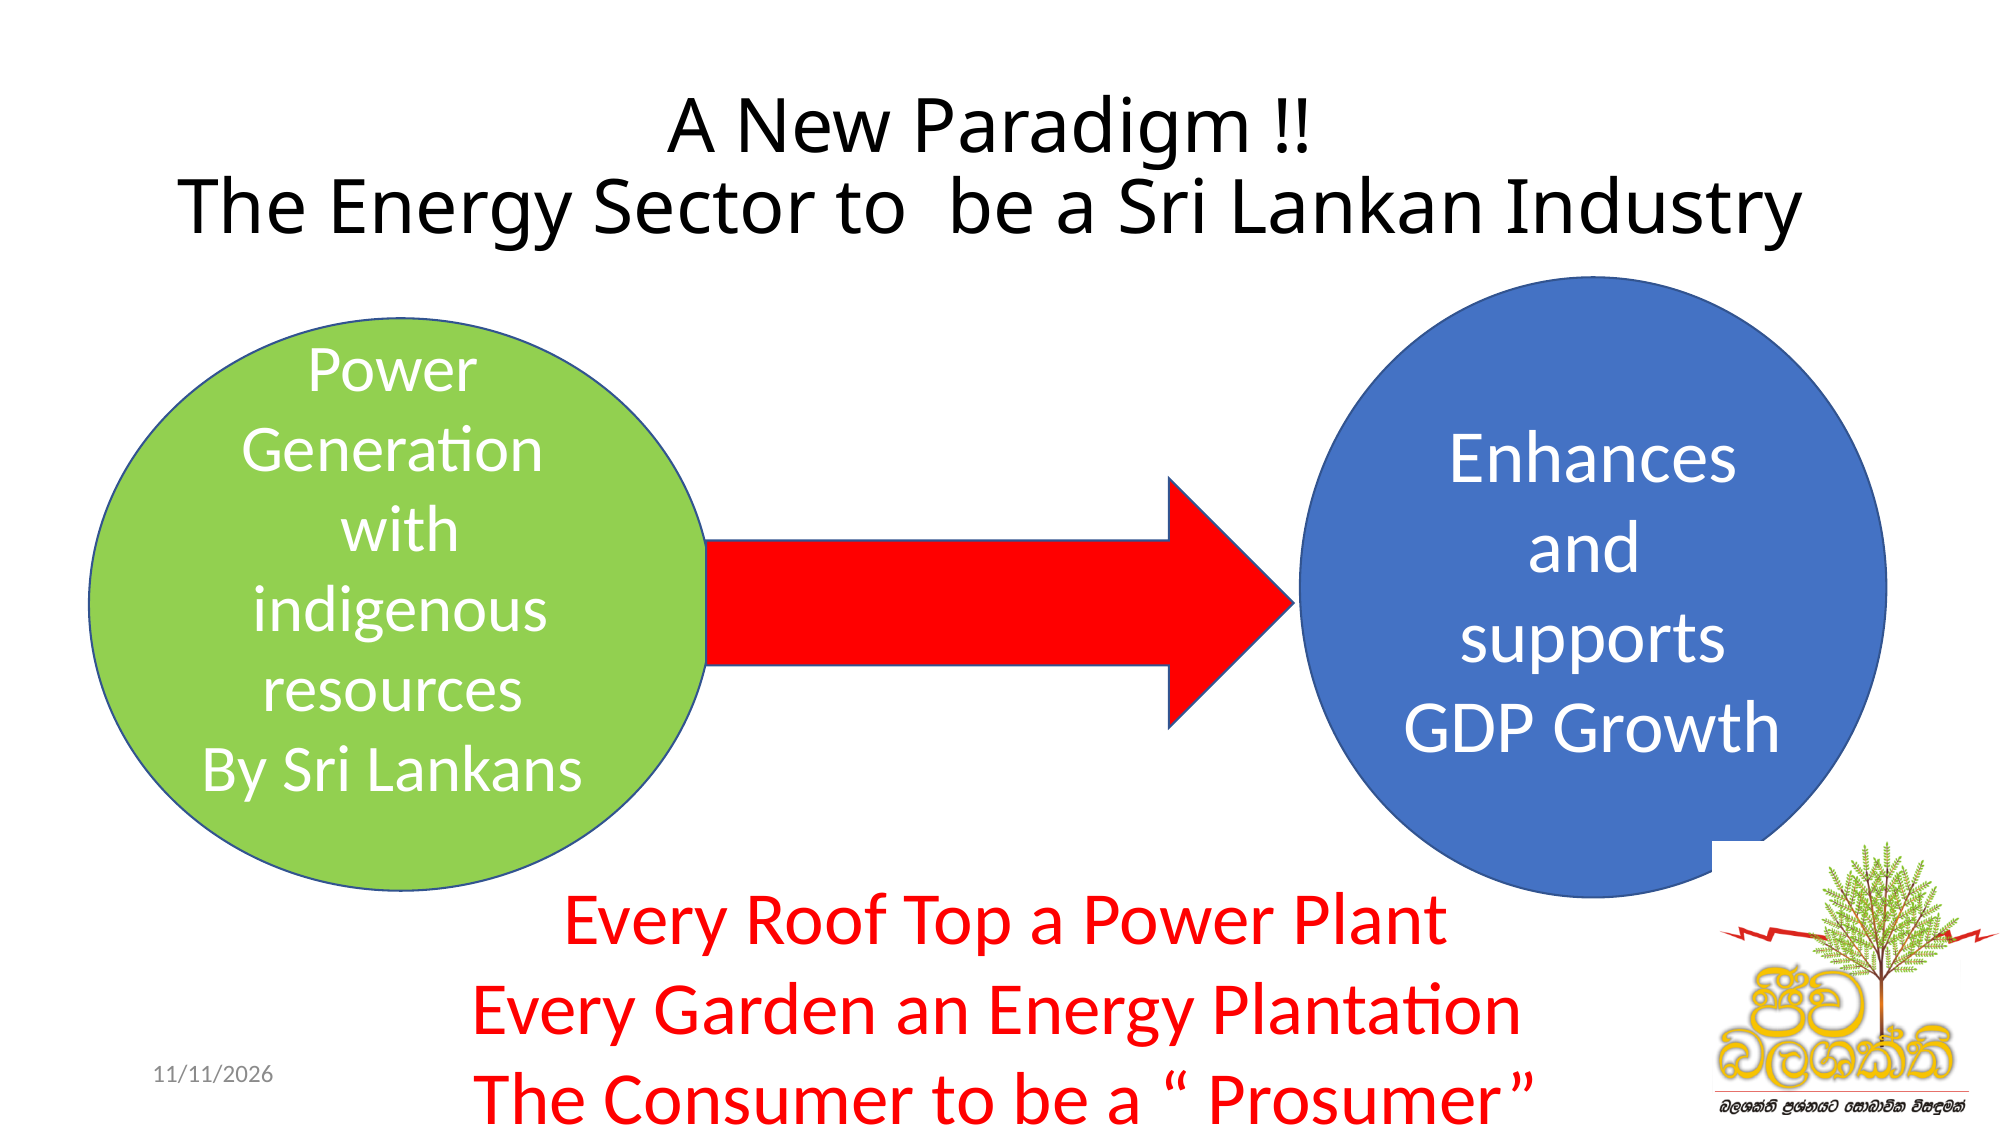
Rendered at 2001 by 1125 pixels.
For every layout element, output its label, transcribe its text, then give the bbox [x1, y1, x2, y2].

text_box Every Roof Top a Power Plant Every Garden an Energy Plantation The Consumer to be a “ Prosumer” [368, 861, 1644, 1125]
text_box Enhances and supports GDP Growth [1298, 276, 1888, 894]
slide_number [137, 1042, 588, 1103]
slide_number 20 [1412, 1042, 1712, 1103]
text_box [705, 475, 1296, 731]
title A New Paradigm !! The Energy Sector to be a Sri Lankan Industry [137, 59, 1863, 278]
picture [1712, 841, 2000, 1115]
text_box Power Generation with indigenous resources By Sri Lankans [87, 317, 706, 891]
